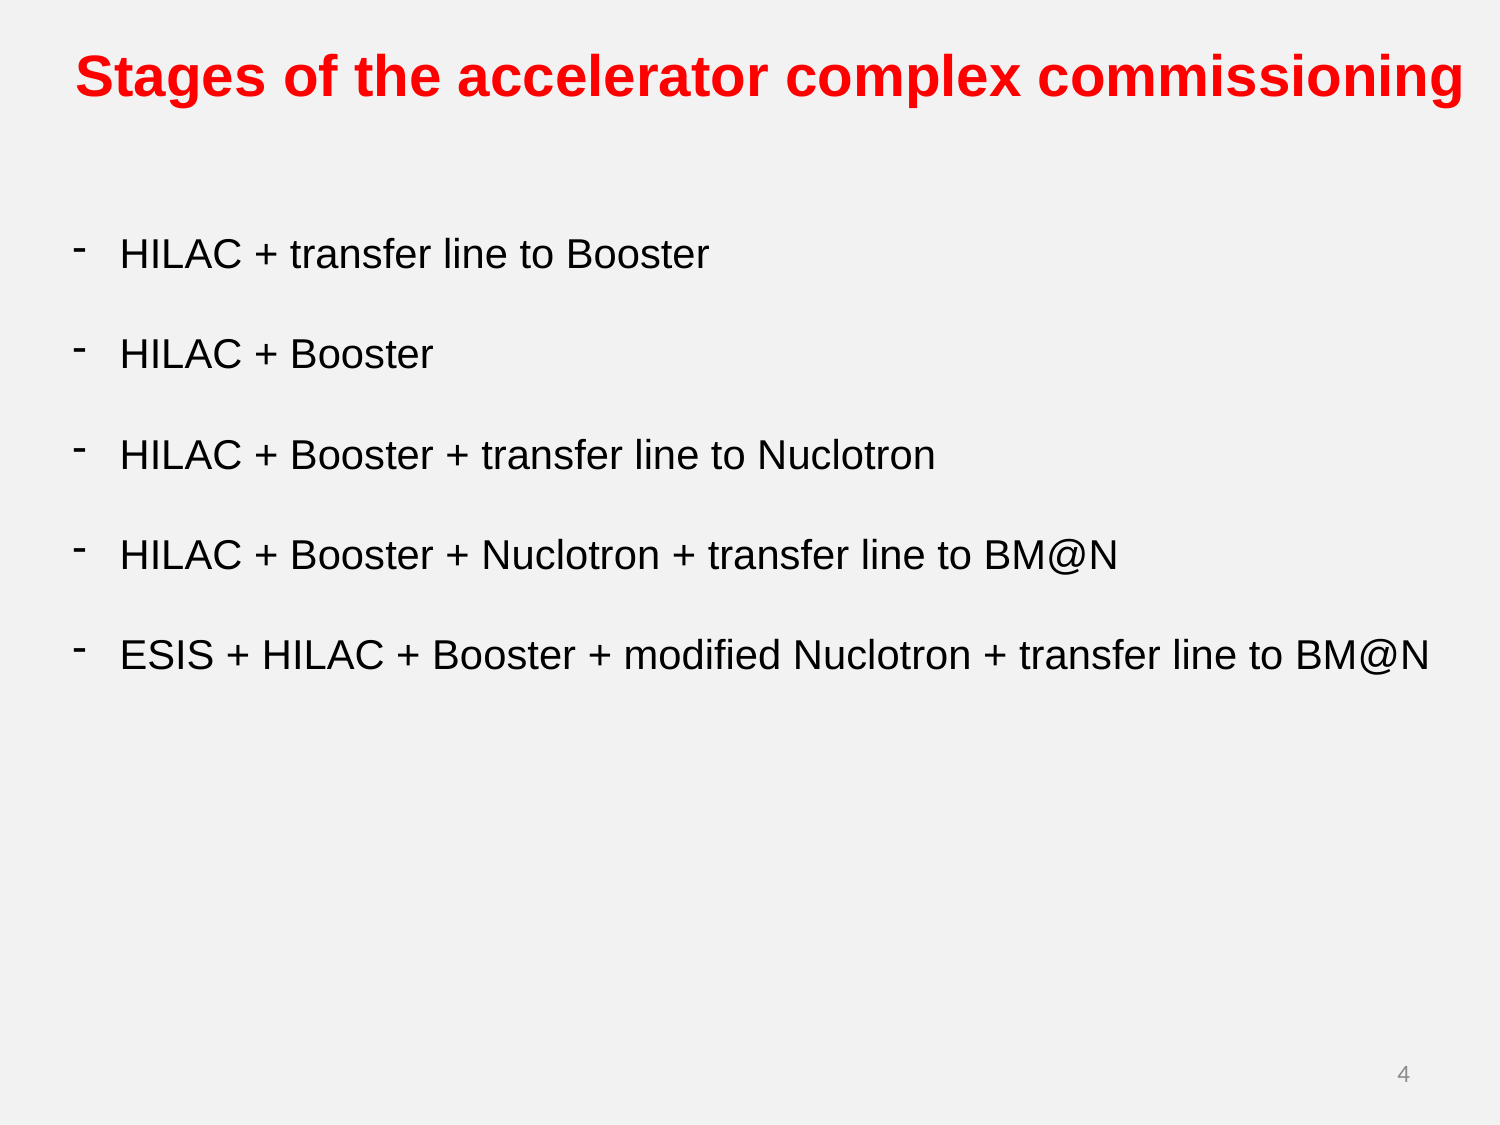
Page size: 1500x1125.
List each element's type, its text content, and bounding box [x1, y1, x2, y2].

text_box HILAC + transfer line to Booster HILAC + Booster HILAC + Booster + transfer line to Nuclotron HILAC + Booster + Nuclotron + transfer line to BM@N ESIS + HILAC + Booster + modified Nuclotron + transfer line to BM@N [57, 219, 1446, 785]
slide_number 4 [1074, 1042, 1425, 1103]
text_box Stages of the accelerator complex commissioning [61, 30, 1482, 186]
